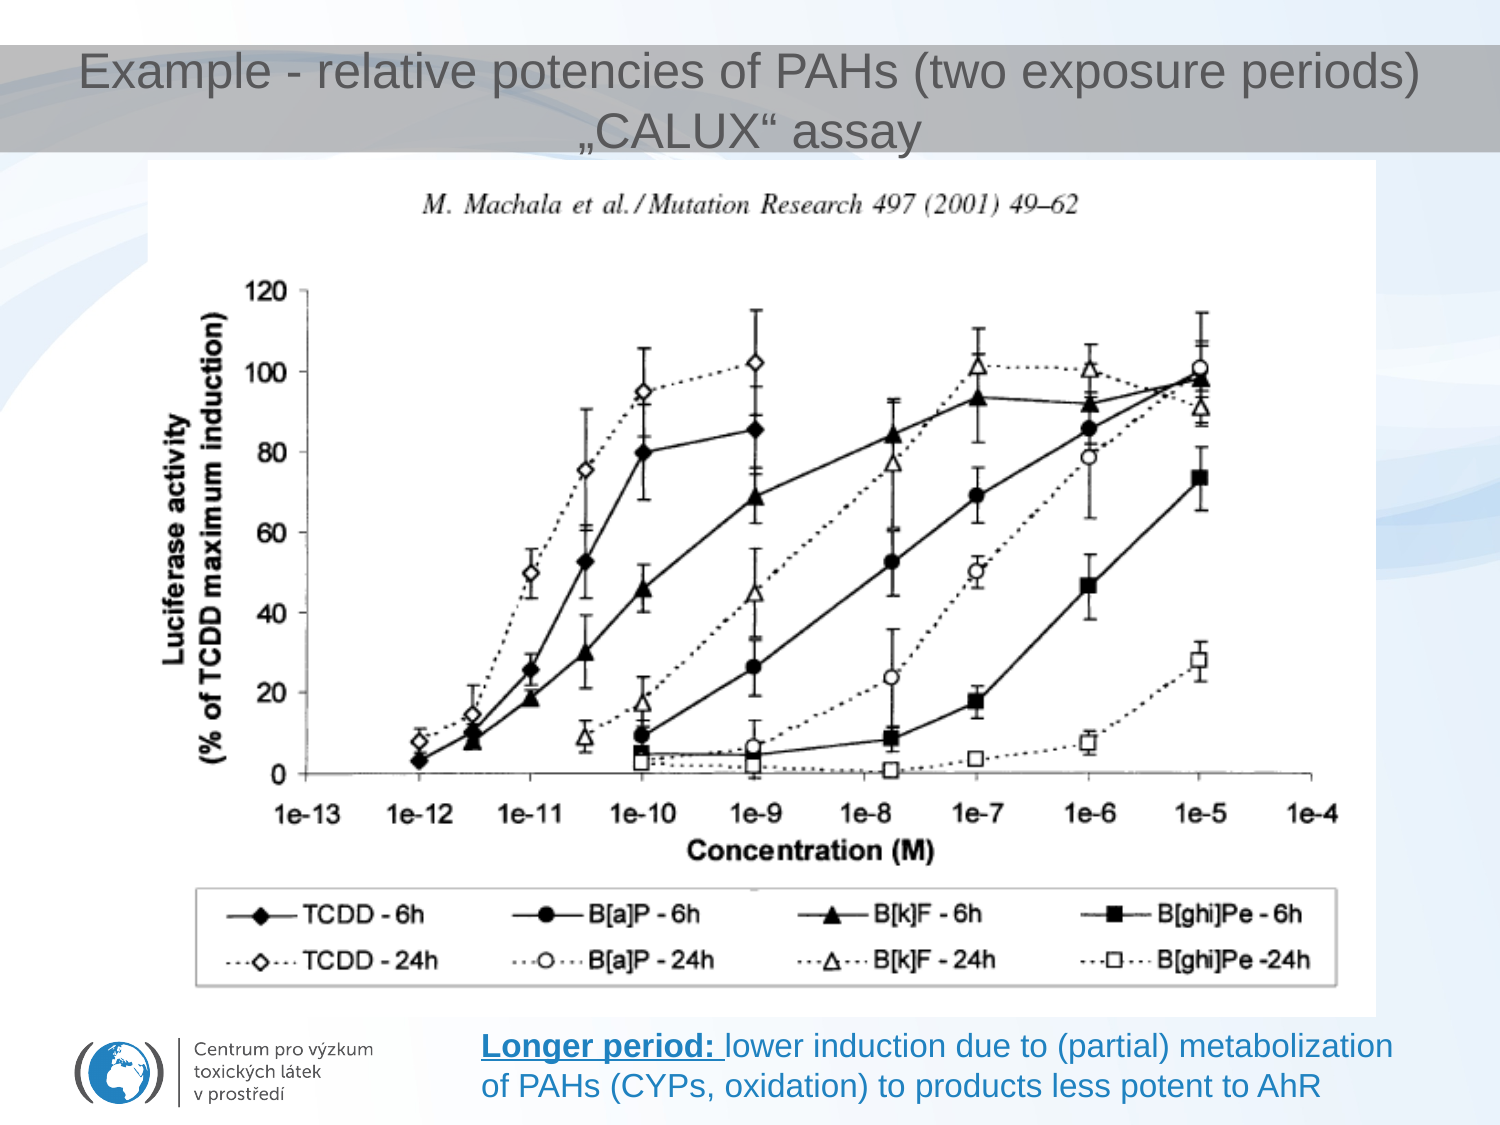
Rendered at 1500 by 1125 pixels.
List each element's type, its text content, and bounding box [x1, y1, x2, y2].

title Example - relative potencies of PAHs (two exposure periods) „CALUX“ assay [0, 45, 1500, 153]
picture [0, 0, 1500, 45]
picture [0, 153, 1500, 1125]
text_box Longer period: lower induction due to (partial) metabolization of PAHs (CYPs, oxidation) to products less potent to AhR [466, 1016, 1435, 1112]
